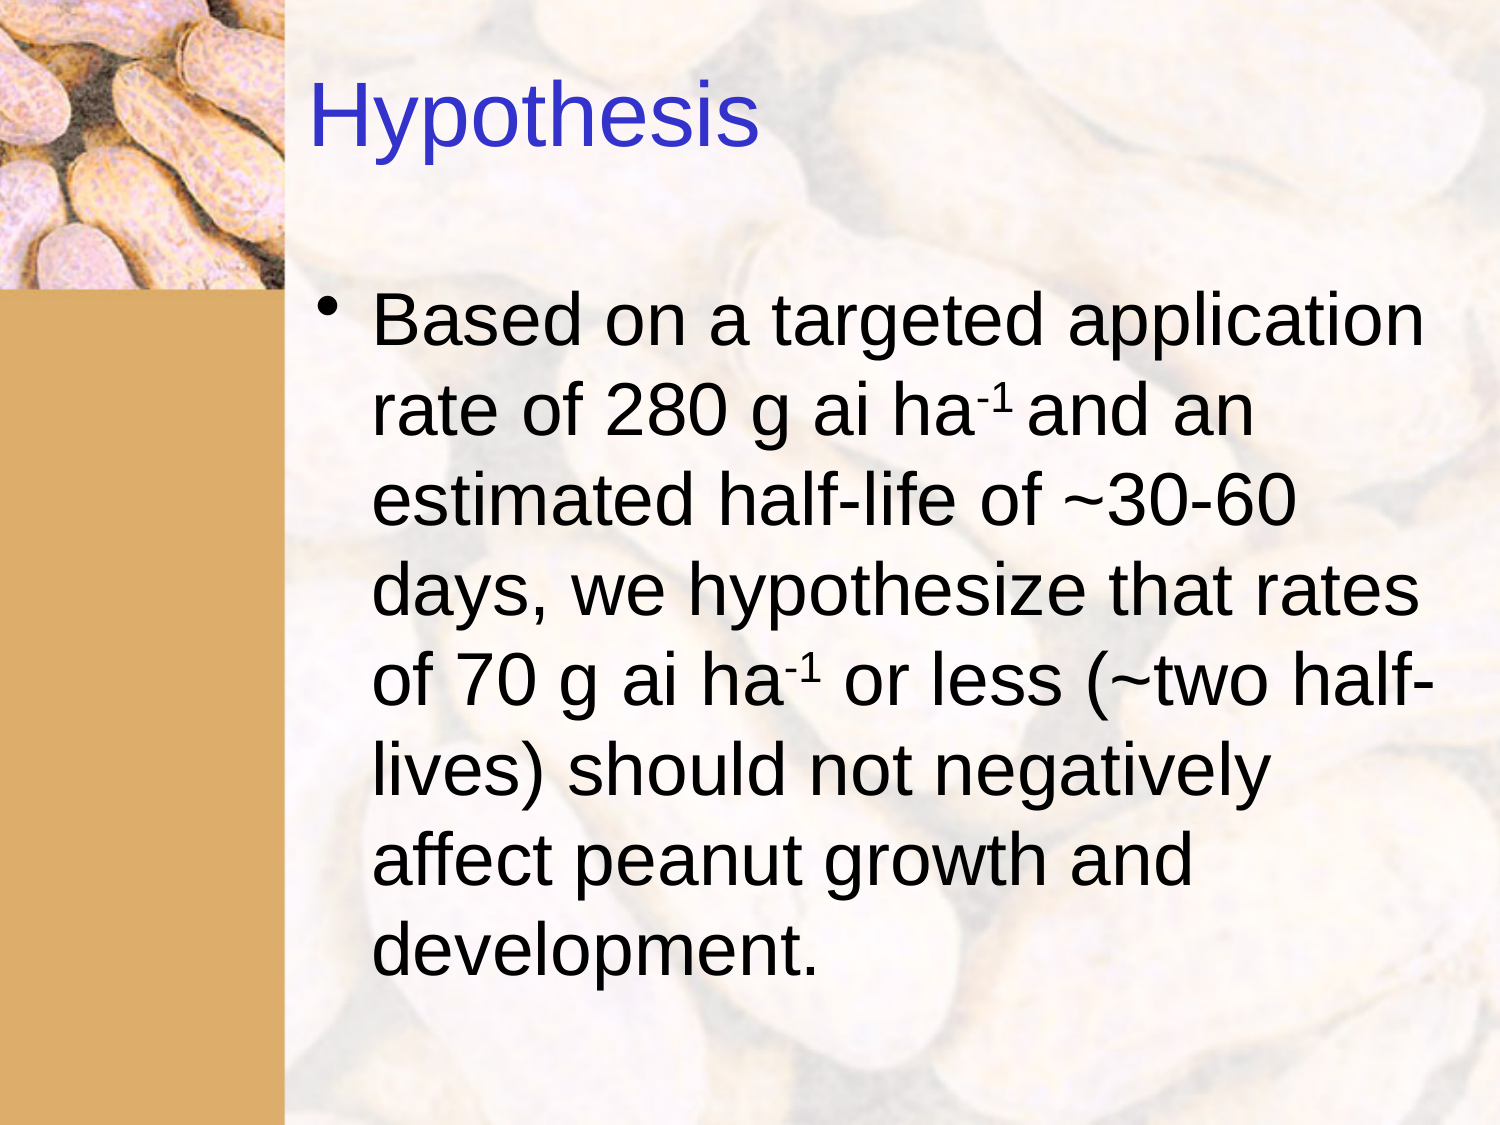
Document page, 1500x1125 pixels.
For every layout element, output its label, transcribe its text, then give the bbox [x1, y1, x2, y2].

list Based on a targeted application rate of 280 g ai ha-1 and an estimated half-life of ~30-60 days, we hypothesize that rates of 70 g ai ha-1 or less (~two half-lives) should not negatively affect peanut growth and development. [300, 262, 1483, 1000]
title Hypothesis [292, 15, 1489, 204]
picture [0, 0, 1500, 1125]
